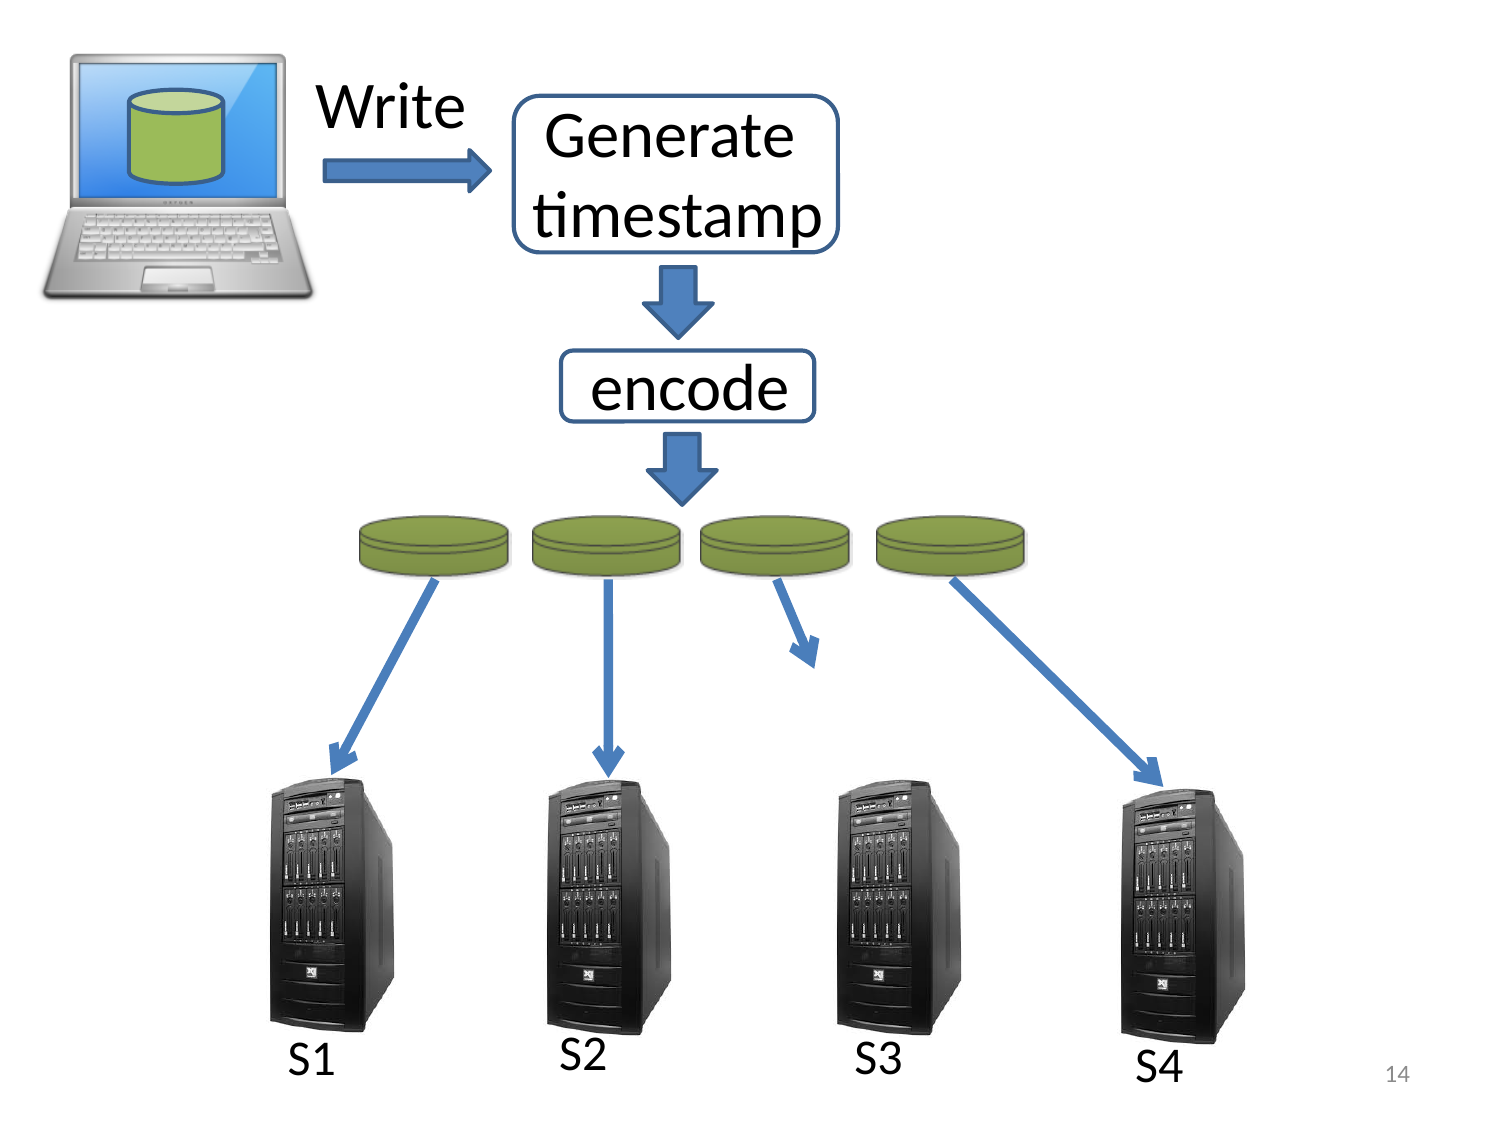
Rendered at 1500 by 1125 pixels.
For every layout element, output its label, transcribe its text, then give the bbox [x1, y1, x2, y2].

picture [833, 777, 963, 1039]
picture [543, 777, 674, 1039]
picture [266, 774, 397, 1036]
text_box S2 [544, 1046, 623, 1088]
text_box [560, 336, 815, 433]
text_box [641, 265, 715, 334]
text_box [34, 27, 322, 315]
text_box S4 [1120, 1055, 1199, 1100]
picture [700, 514, 853, 580]
text_box Write [326, 54, 490, 150]
picture [1116, 786, 1247, 1047]
slide_number 14 [1074, 1042, 1425, 1103]
picture [359, 514, 512, 580]
text_box S3 [839, 1047, 918, 1092]
text_box [645, 441, 719, 507]
picture [875, 514, 1028, 580]
text_box [326, 150, 493, 194]
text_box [776, 579, 815, 670]
text_box S1 [273, 1044, 351, 1093]
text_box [331, 579, 436, 776]
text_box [951, 579, 1164, 788]
text_box Generate timestamp [496, 83, 845, 258]
picture [532, 514, 685, 580]
